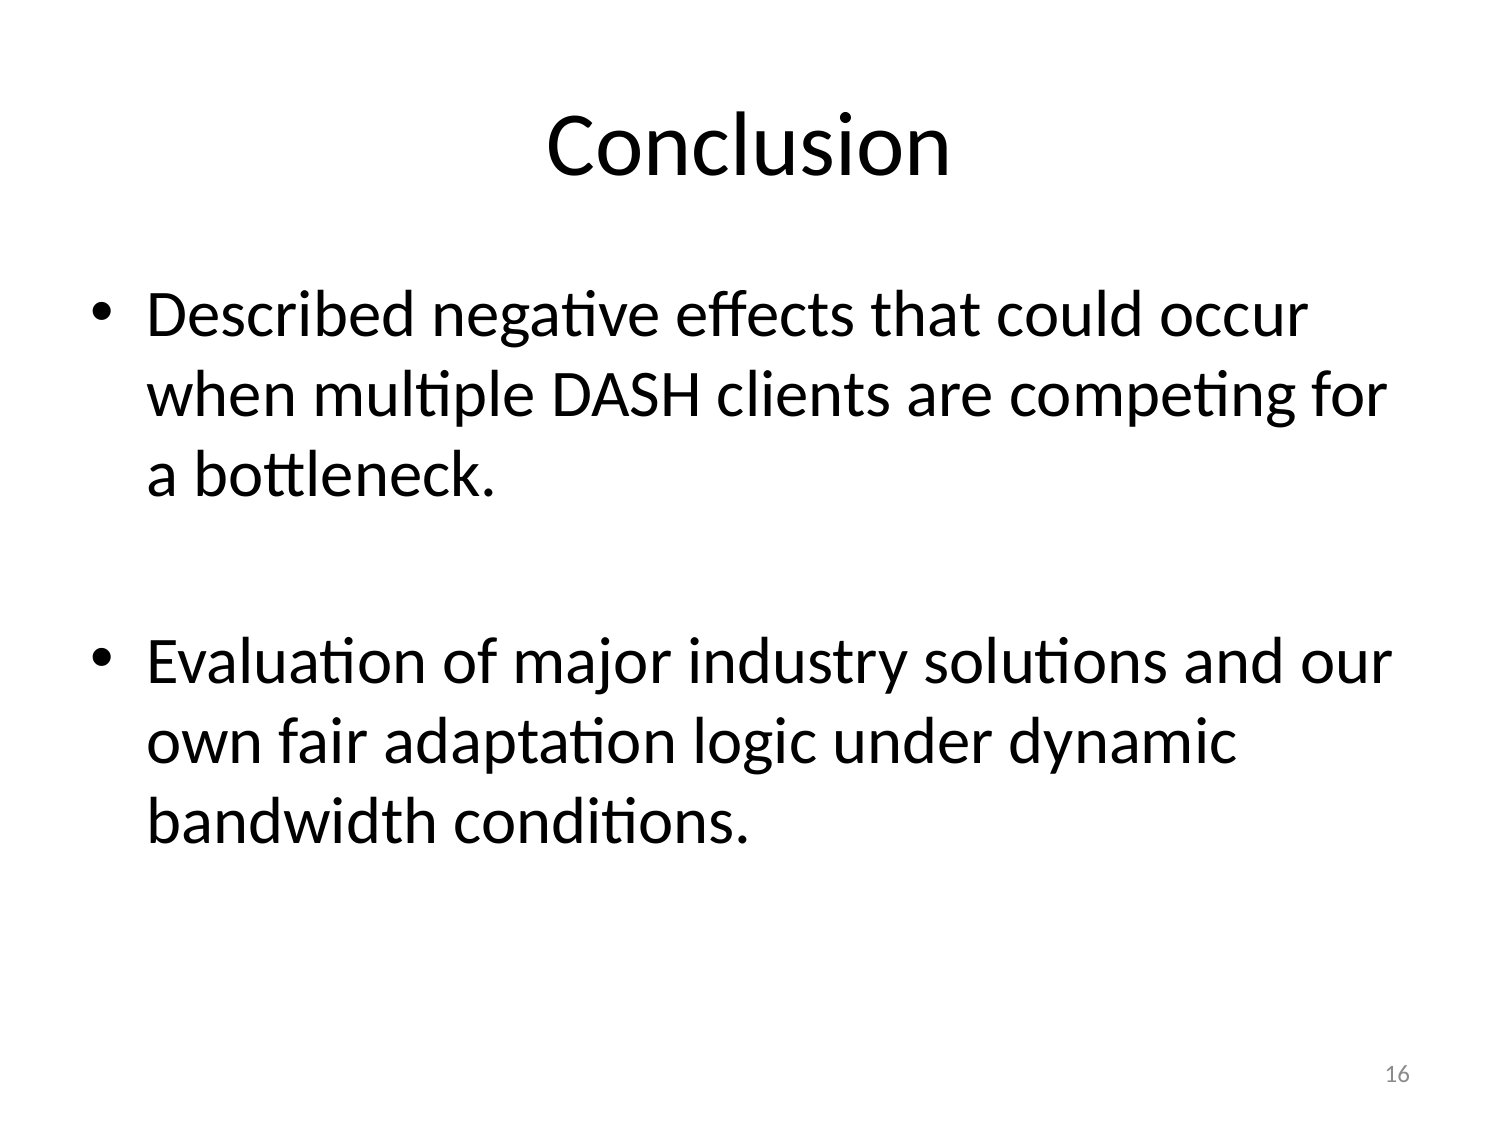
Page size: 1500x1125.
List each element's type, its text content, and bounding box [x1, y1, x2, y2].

slide_number 16 [1074, 1042, 1425, 1103]
list Described negative effects that could occur when multiple DASH clients are competing for a bottleneck. Evaluation of major industry solutions and our own fair adaptation logic under dynamic bandwidth conditions. [75, 262, 1425, 1005]
title Conclusion [75, 45, 1425, 233]
